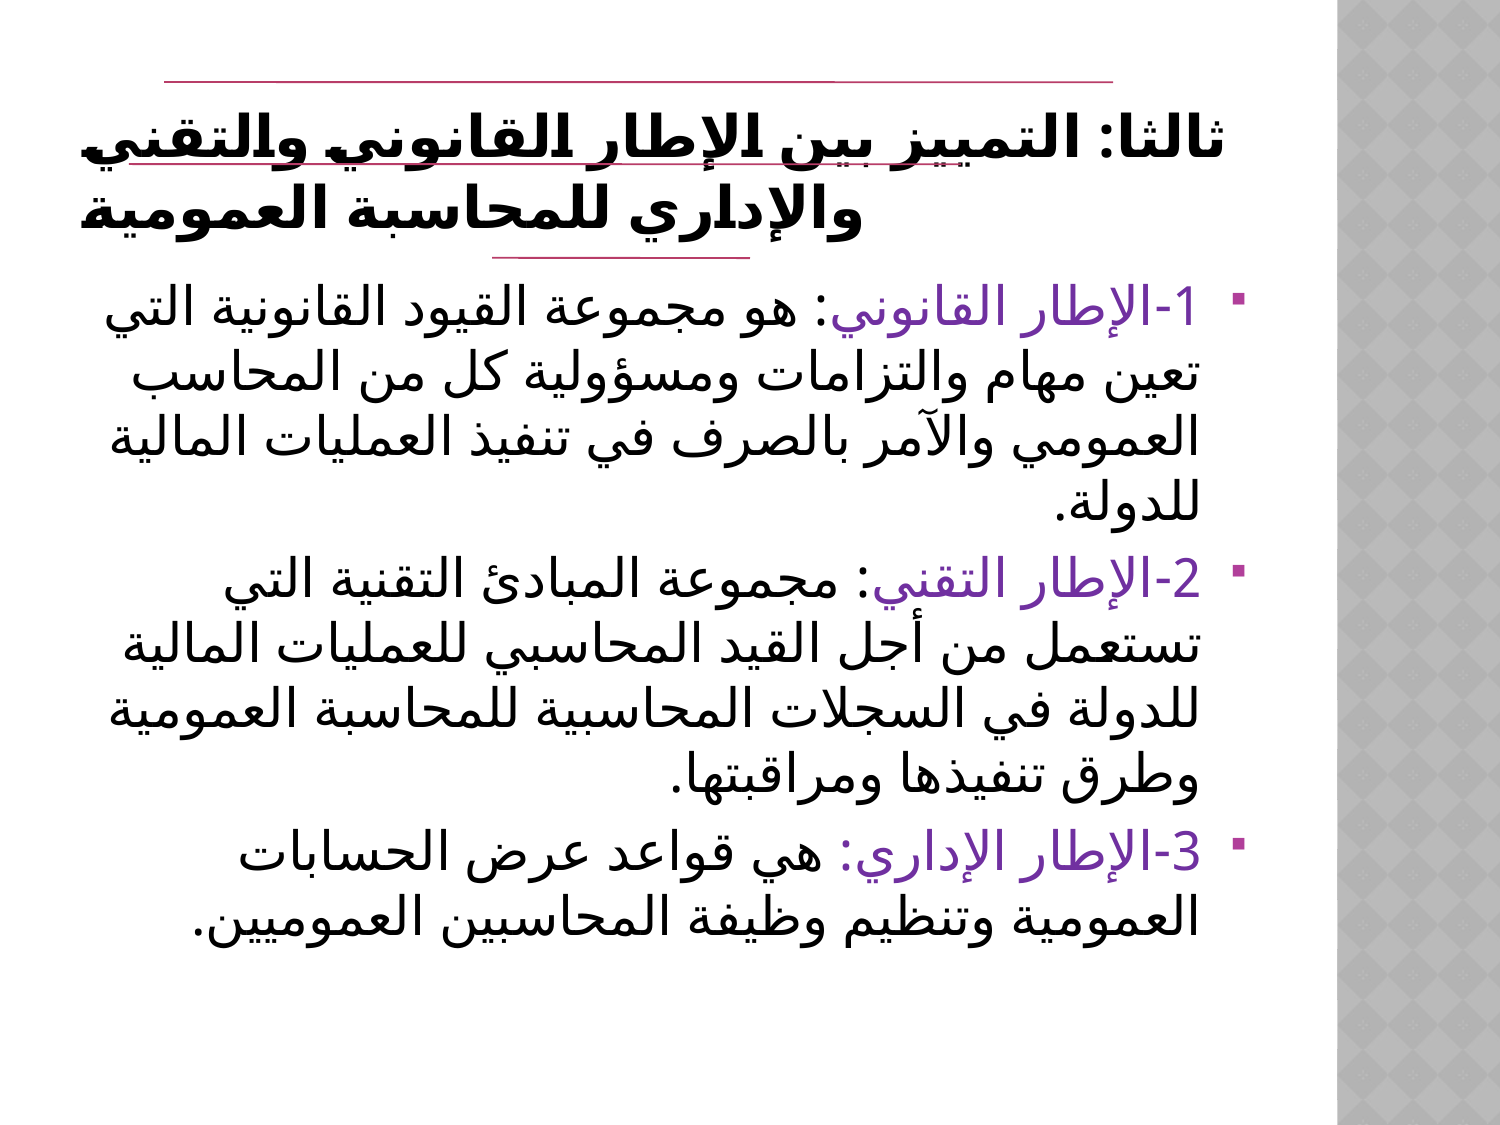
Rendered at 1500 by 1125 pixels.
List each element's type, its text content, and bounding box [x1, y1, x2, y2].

list 1-الإطار القانوني: هو مجموعة القيود القانونية التي تعين مهام والتزامات ومسؤولية كل من المحاسب العمومي والآمر بالصرف في تنفيذ العمليات المالية للدولة. 2-الإطار التقني: مجموعة المبادئ التقنية التي تستعمل من أجل القيد المحاسبي للعمليات المالية للدولة في السجلات المحاسبية للمحاسبة العمومية وطرق تنفيذها ومراقبتها. 3-الإطار الإداري: هي قواعد عرض الحسابات العمومية وتنظيم وظيفة المحاسبين العموميين. [75, 264, 1263, 1059]
list عرف النظام الحكومي الموحد للدول العربية هذا الأساس بأنه“الأساس الذي يعتمد على تحميل الحساب الختامي(الإبلاغ المالي) لأي سنة مالية بالنفقات التي تم الإرتباط بها خلال السنة المالية، بغض النظر عما إذا كانت هذه المصروفات قد تحققت أو دفعت خلال السنة أم لا. [160, 81, 1116, 91]
title ثالثا: التمييز بين الإطار القانوني والتقني والإداري للمحاسبة العمومية [75, 52, 1263, 240]
